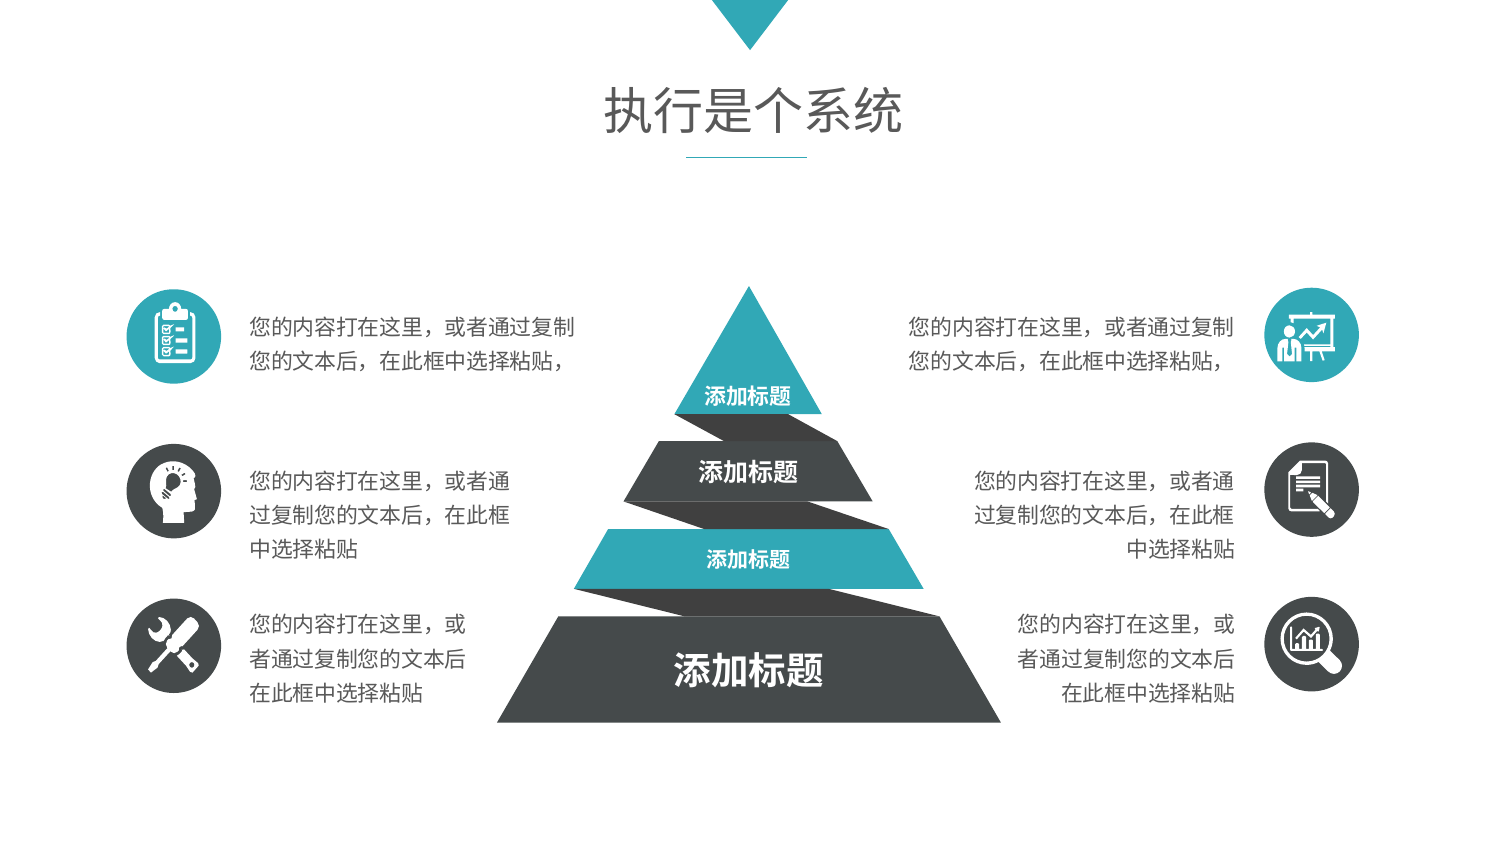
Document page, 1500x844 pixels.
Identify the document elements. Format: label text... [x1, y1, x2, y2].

text_box 您的内容打在这里，或者通过复制您的文本后，在此框中选择粘贴， [886, 298, 1250, 382]
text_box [126, 443, 222, 539]
text_box [674, 414, 838, 442]
text_box 执行是个系统 [588, 72, 919, 148]
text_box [1264, 287, 1359, 383]
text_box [1264, 442, 1359, 537]
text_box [126, 598, 222, 693]
text_box [623, 501, 889, 530]
text_box 您的内容打在这里，或者通过复制您的文本后，在此框中选择粘贴， [234, 298, 596, 382]
text_box 添加标题 [674, 286, 822, 415]
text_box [126, 289, 222, 384]
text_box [1264, 596, 1359, 692]
text_box [710, 0, 790, 52]
text_box 您的内容打在这里，或者通过复制您的文本后在此框中选择粘贴 [989, 595, 1250, 713]
text_box 您的内容打在这里，或者通过复制您的文本后，在此框中选择粘贴 [234, 452, 530, 570]
text_box 您的内容打在这里，或者通过复制您的文本后在此框中选择粘贴 [234, 595, 494, 713]
text_box 添加标题 [623, 441, 873, 502]
text_box 添加标题 [574, 529, 924, 589]
text_box [573, 588, 940, 617]
text_box 添加标题 [496, 616, 1001, 723]
text_box 您的内容打在这里，或者通过复制您的文本后，在此框中选择粘贴 [952, 452, 1250, 570]
